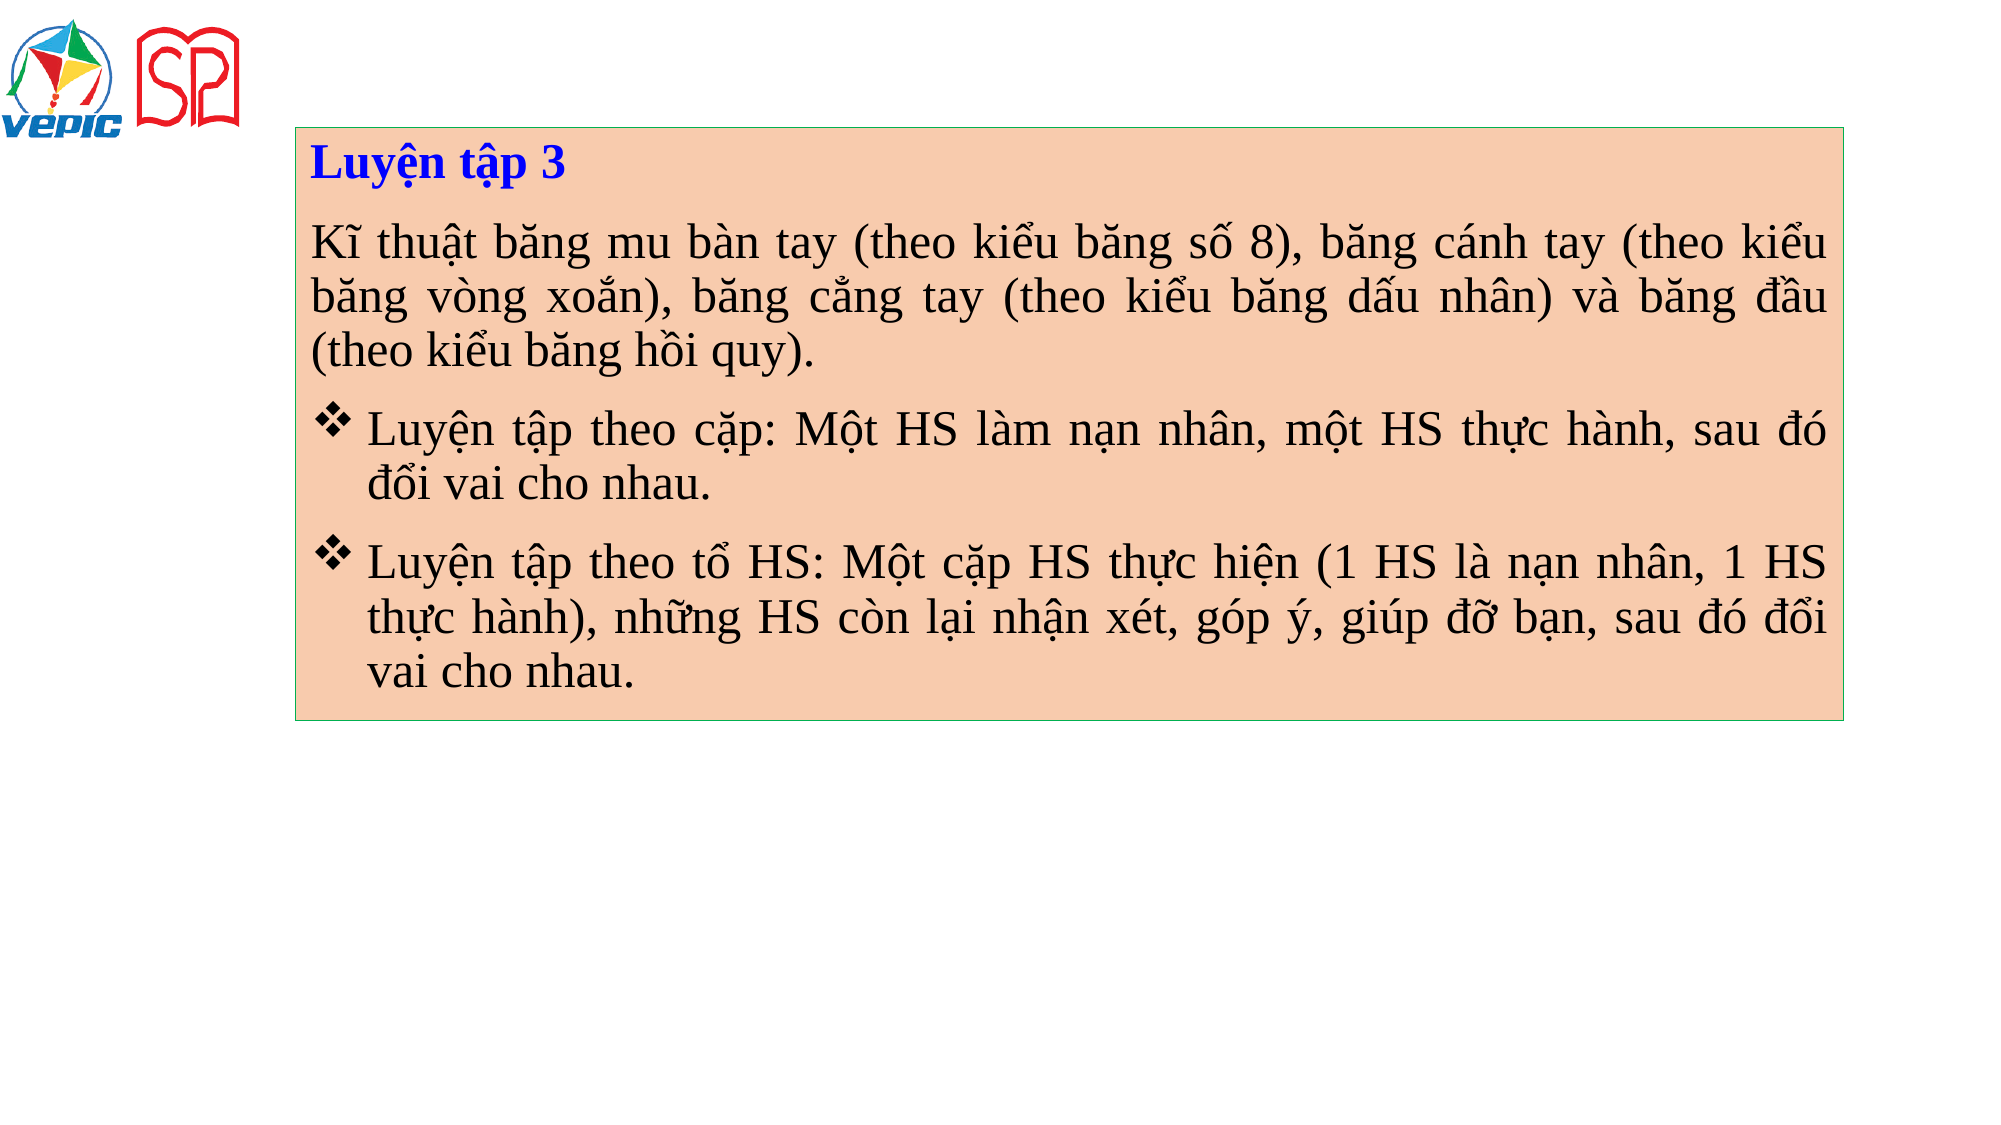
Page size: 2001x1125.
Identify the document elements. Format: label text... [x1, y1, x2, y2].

text_box Luyện tập 3 Kĩ thuật băng mu bàn tay (theo kiểu băng số 8), băng cánh tay (theo kiểu băng vòng xoắn), băng cẳng tay (theo kiểu băng dấu nhân) và băng đầu (theo kiểu băng hồi quy). Luyện tập theo cặp: Một HS làm nạn nhân, một HS thực hành, sau đó đổi vai cho nhau. Luyện tập theo tổ HS: Một cặp HS thực hiện (1 HS là nạn nhân, 1 HS thực hành), những HS còn lại nhận xét, góp ý, giúp đỡ bạn, sau đó đổi vai cho nhau. [295, 127, 1844, 721]
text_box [136, 26, 240, 128]
picture [0, 15, 122, 139]
